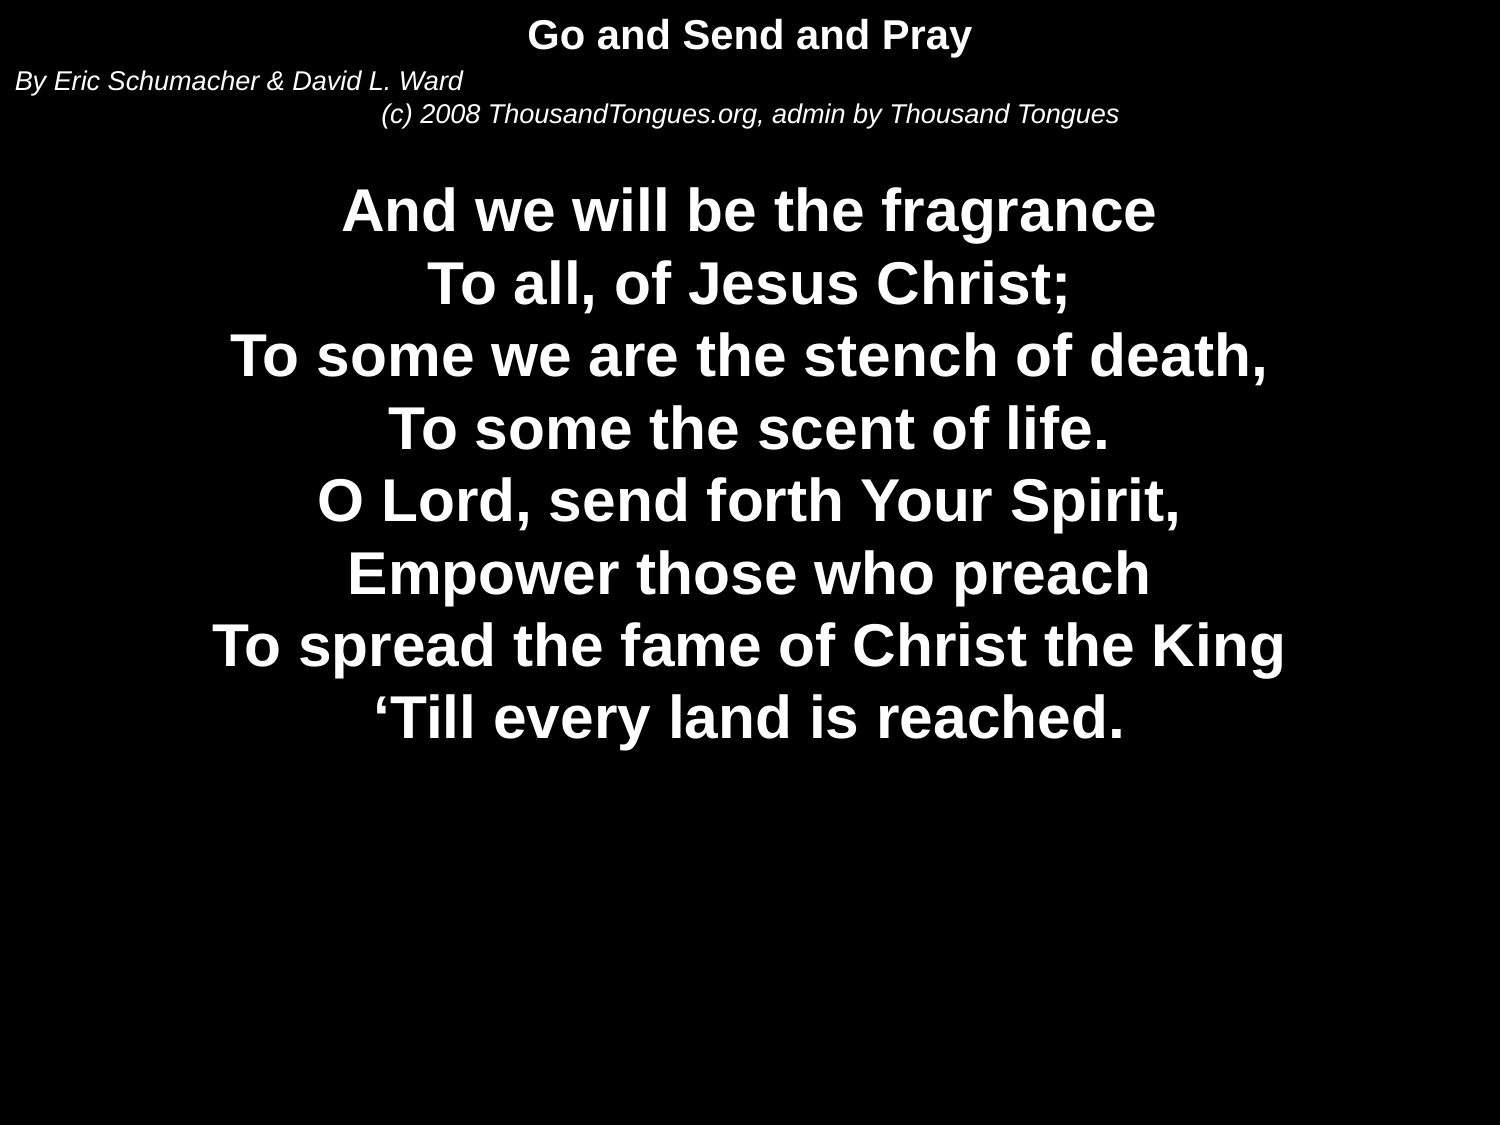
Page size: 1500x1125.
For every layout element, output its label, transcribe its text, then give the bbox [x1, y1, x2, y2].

text_box By Eric Schumacher & David L. Ward (c) 2008 ThousandTongues.org, admin by Thousand Tongues [0, 56, 1500, 136]
text_box And we will be the fragrance To all, of Jesus Christ; To some we are the stench of death, To some the scent of life. O Lord, send forth Your Spirit, Empower those who preach To spread the fame of Christ the King ‘Till every land is reached. [0, 163, 1500, 804]
text_box Go and Send and Pray [0, 0, 1500, 56]
